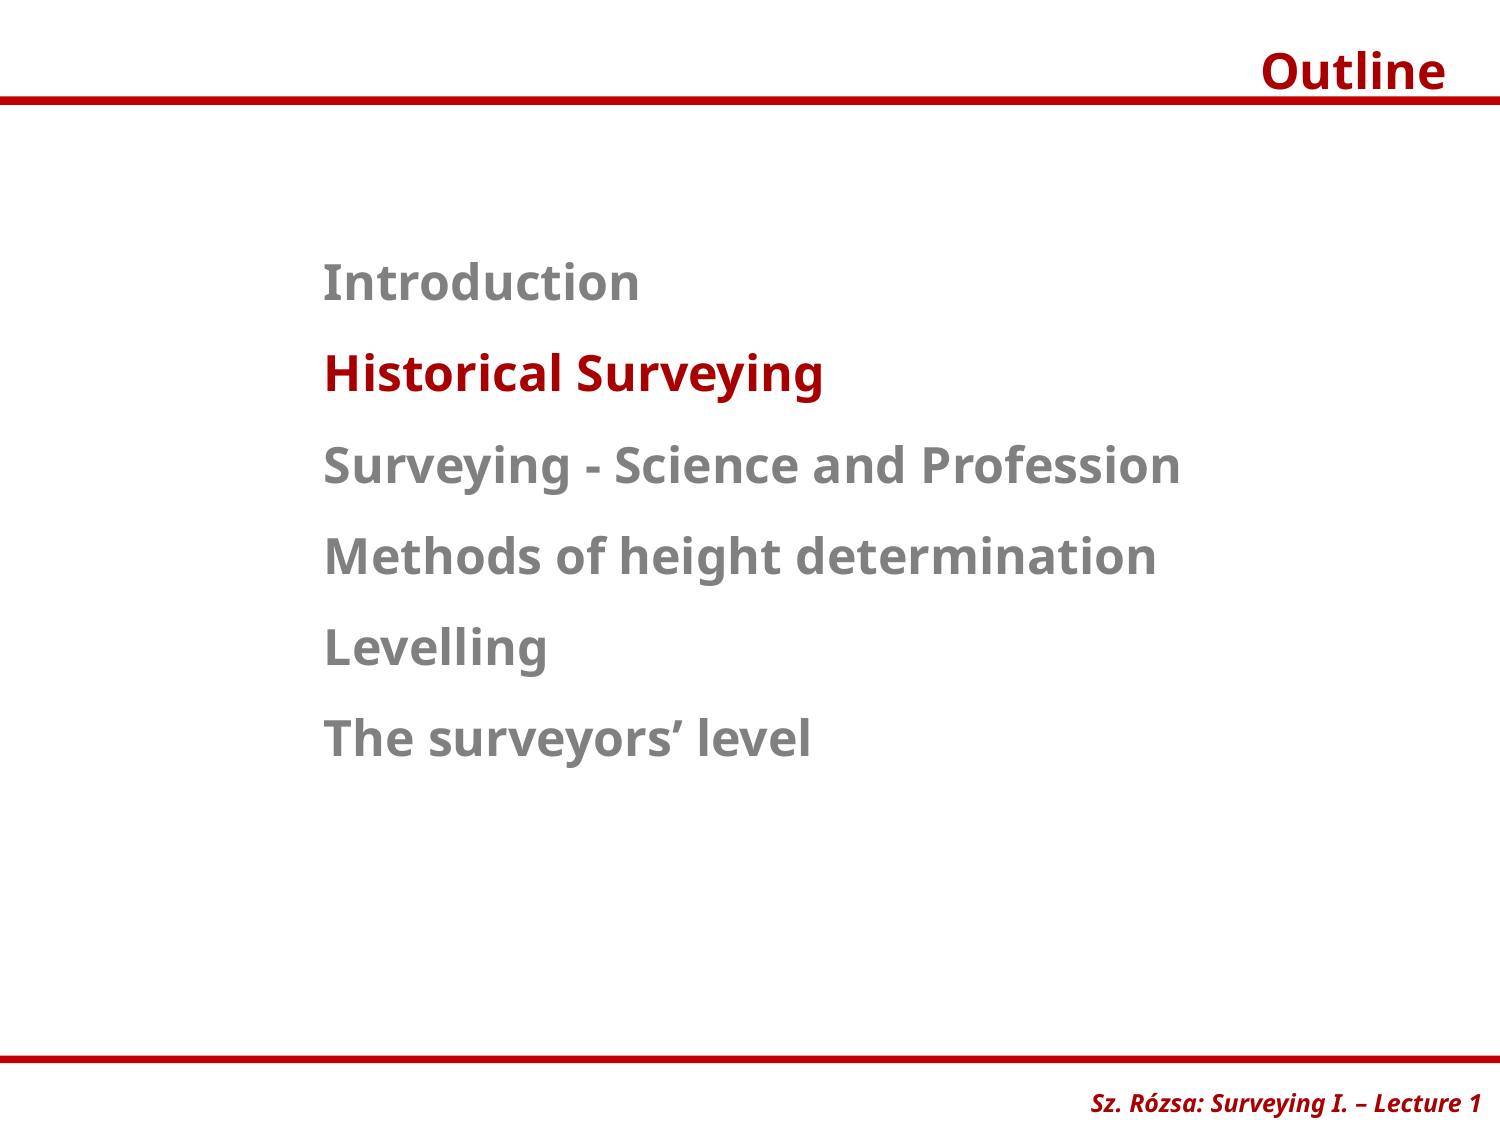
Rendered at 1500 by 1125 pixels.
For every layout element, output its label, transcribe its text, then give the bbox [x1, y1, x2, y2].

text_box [0, 96, 1500, 1125]
text_box Outline [1245, 31, 1462, 96]
